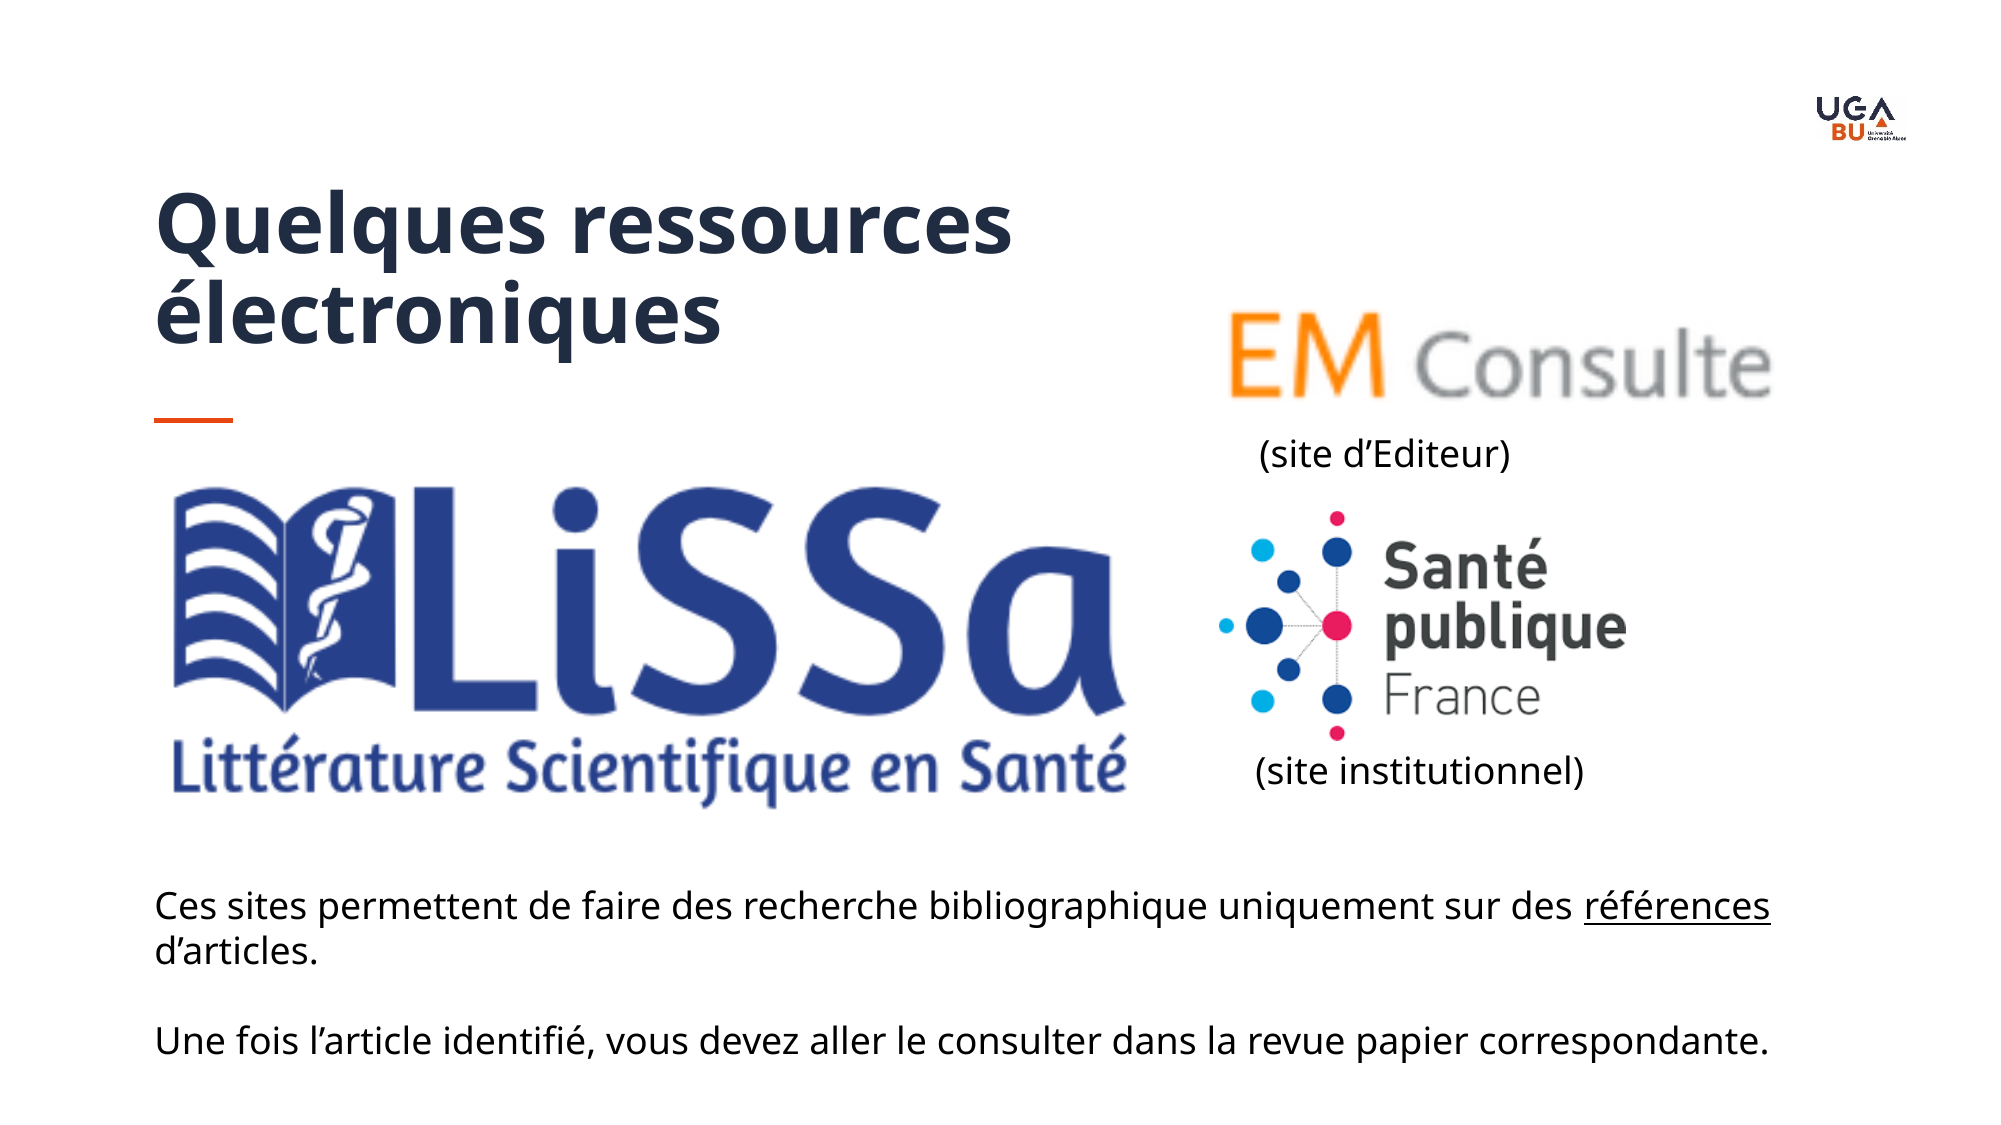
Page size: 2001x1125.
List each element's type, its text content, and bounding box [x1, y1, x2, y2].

text_box Ces sites permettent de faire des recherche bibliographique uniquement sur des références d’articles. Une fois l’article identifié, vous devez aller le consulter dans la revue papier correspondante. [139, 874, 1873, 1070]
picture [1817, 96, 1906, 141]
title Quelques ressources électroniques [139, 174, 1352, 452]
picture [139, 452, 1172, 831]
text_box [1150, 241, 1829, 801]
